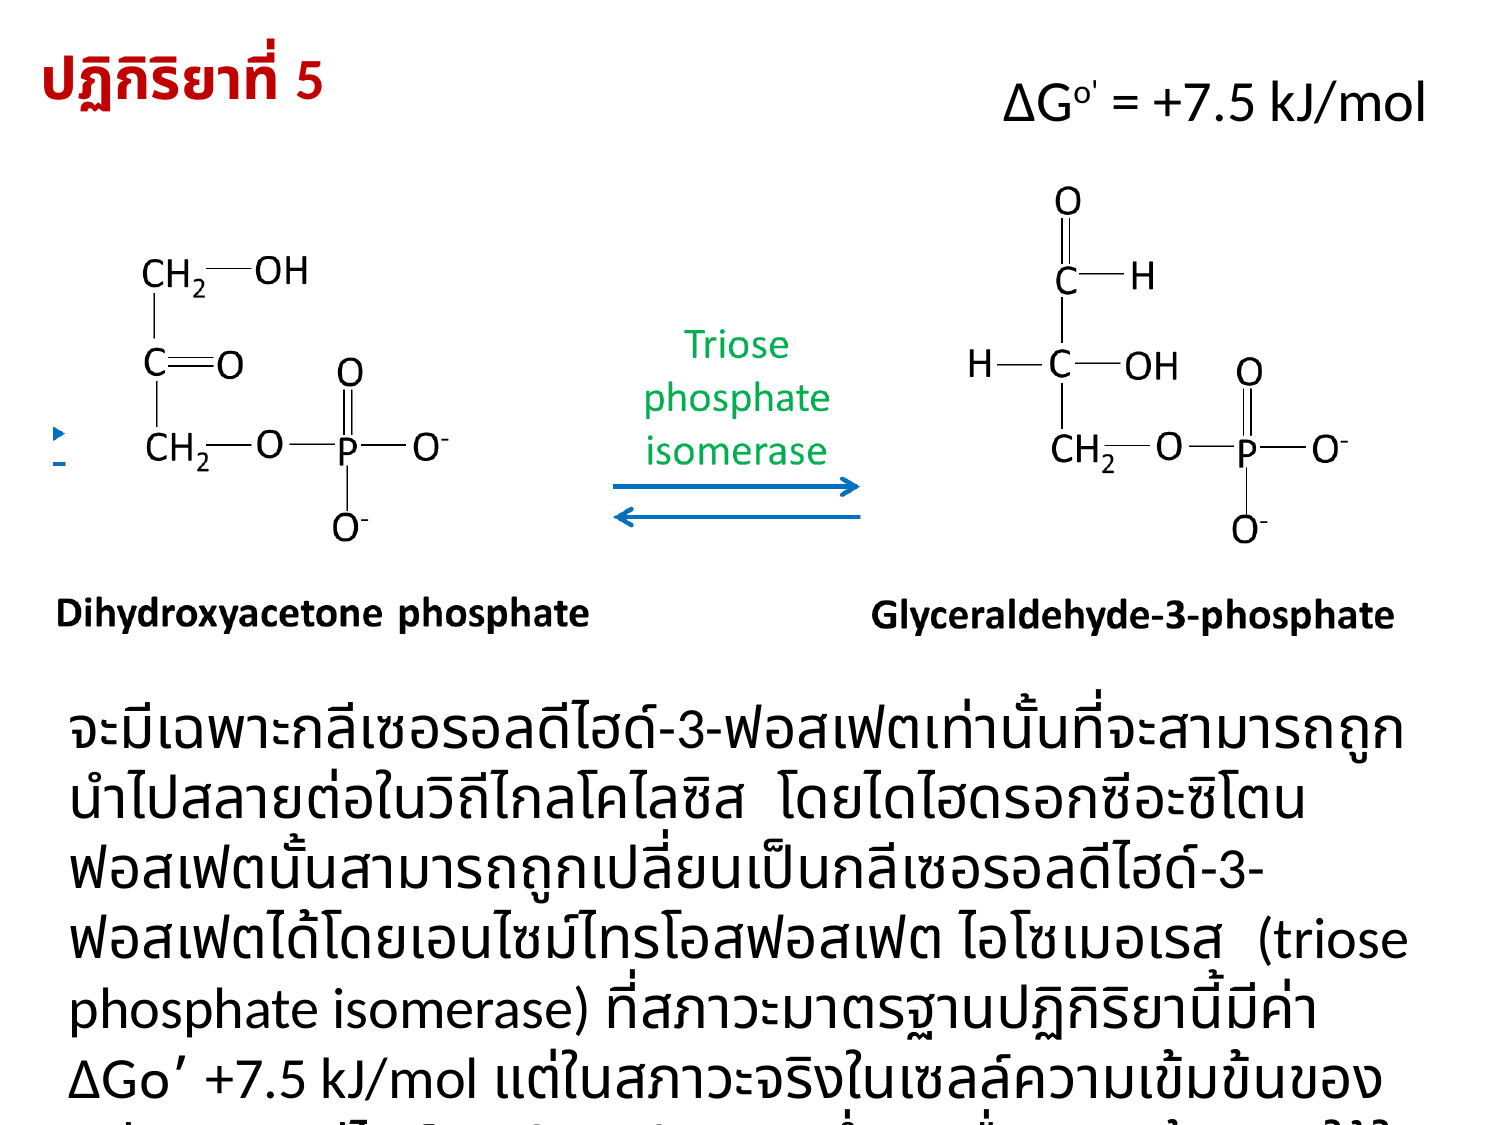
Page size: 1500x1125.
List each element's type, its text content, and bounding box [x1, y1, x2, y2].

text_box จะมีเฉพาะกลีเซอรอลดีไฮด์-3-ฟอสเฟตเท่านั้นที่จะสามารถถูกนำไปสลายต่อในวิถีไกลโคไลซิส โดยไดไฮดรอกซีอะซิโตนฟอสเฟตนั้นสามารถถูกเปลี่ยนเป็นกลีเซอรอลดีไฮด์-3-ฟอสเฟตได้โดยเอนไซม์ไทรโอสฟอสเฟต ไอโซเมอเรส (triose phosphate isomerase) ที่สภาวะมาตรฐานปฏิกิริยานี้มีค่า ΔG๐’ +7.5 kJ/mol แต่ในสภาวะจริงในเซลล์ความเข้มข้นของกลีเซอรอลดีไฮด์-3-ฟอสเฟตจะลดต่ำลงเนื่องจากต้องถูกใช้ในวิถีไกลโคไลซิส จึงมีผลให้ปฏิกิริยาเกิดไปทางขวามือ [54, 683, 1448, 1125]
text_box ΔGo' = +7.5 kJ/mol [988, 55, 1444, 141]
text_box ปฏิกิริยาที่ 5 [26, 34, 354, 120]
picture [52, 158, 1407, 668]
